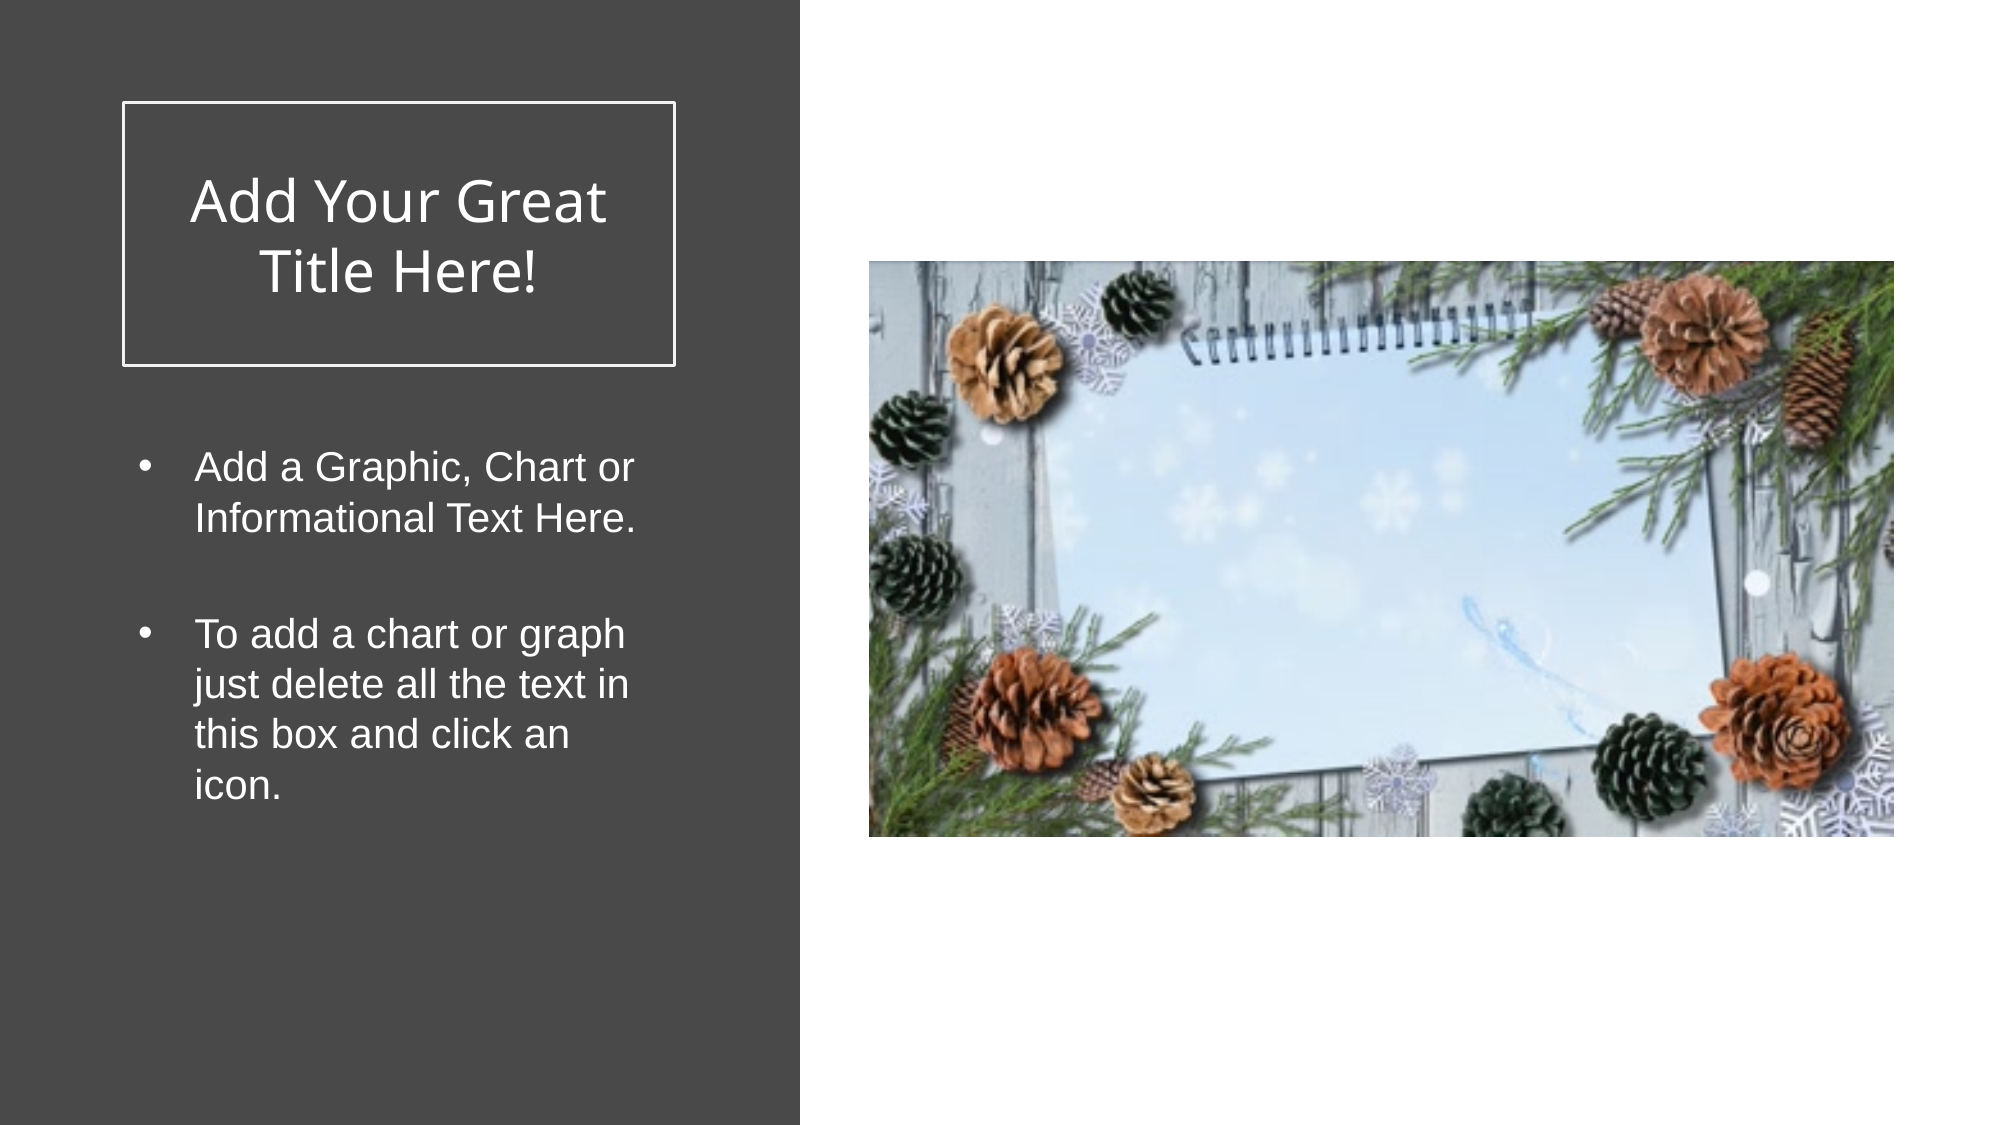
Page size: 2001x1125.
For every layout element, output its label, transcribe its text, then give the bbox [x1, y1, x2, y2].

text_box [0, 0, 802, 1125]
text_box Add a Graphic, Chart or Informational Text Here. To add a chart or graph just delete all the text in this box and click an icon. [123, 432, 675, 993]
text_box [868, 260, 1895, 838]
text_box Add Your Great Title Here! [123, 102, 675, 366]
